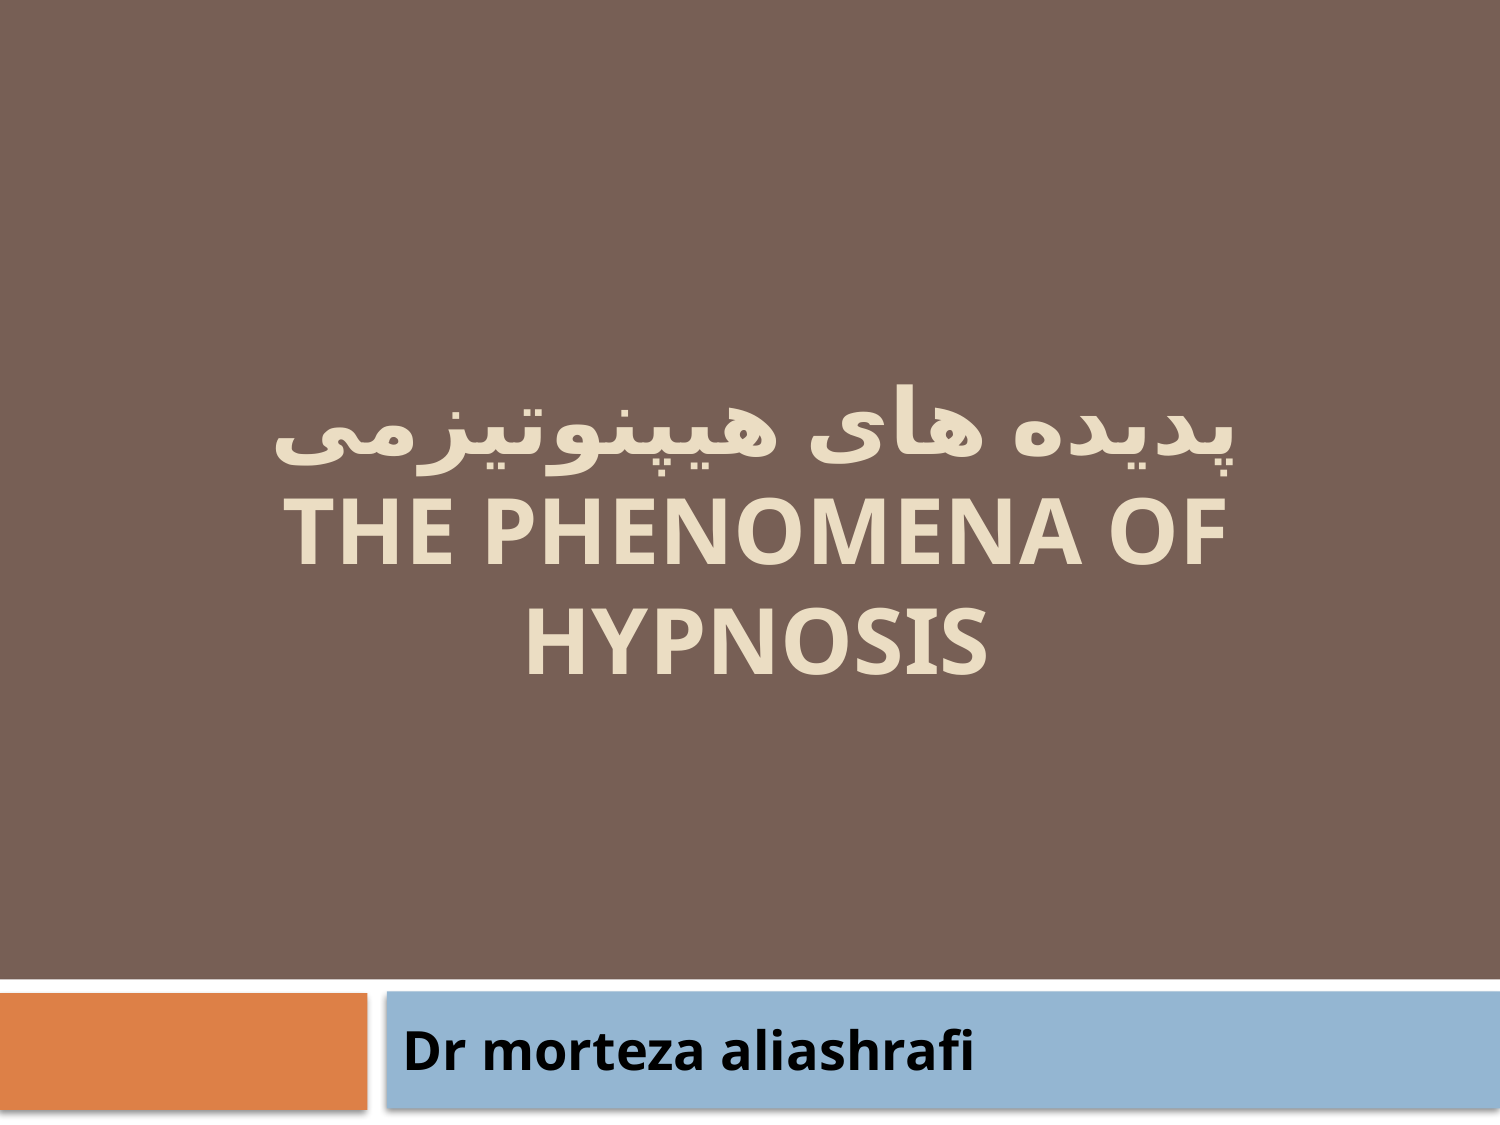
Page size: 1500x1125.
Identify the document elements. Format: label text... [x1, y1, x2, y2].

title پدیده های هیپنوتیزمی The phenomena of hypnosis [162, 200, 1350, 700]
subtitle Dr morteza aliashrafi [387, 992, 1488, 1105]
